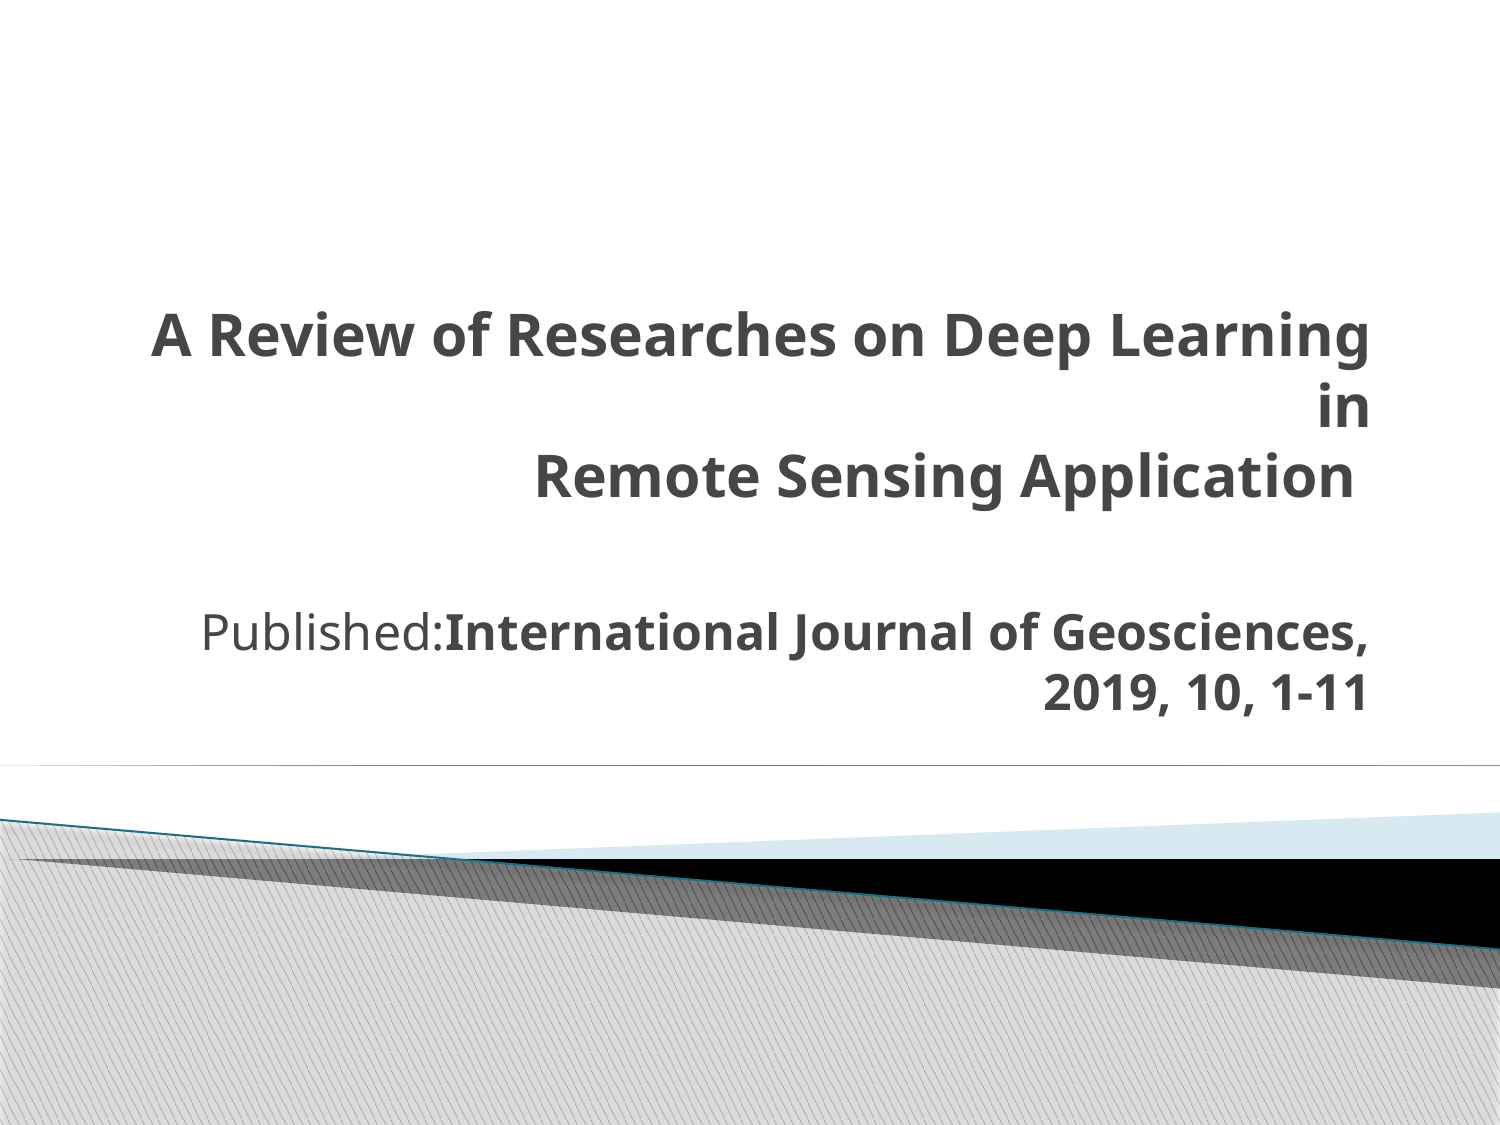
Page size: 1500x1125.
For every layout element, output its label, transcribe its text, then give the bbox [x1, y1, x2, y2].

title A Review of Researches on Deep Learning in Remote Sensing Application [112, 287, 1388, 588]
subtitle Published:International Journal of Geosciences, 2019, 10, 1-11 [112, 592, 1388, 790]
picture [5, 859, 1500, 989]
